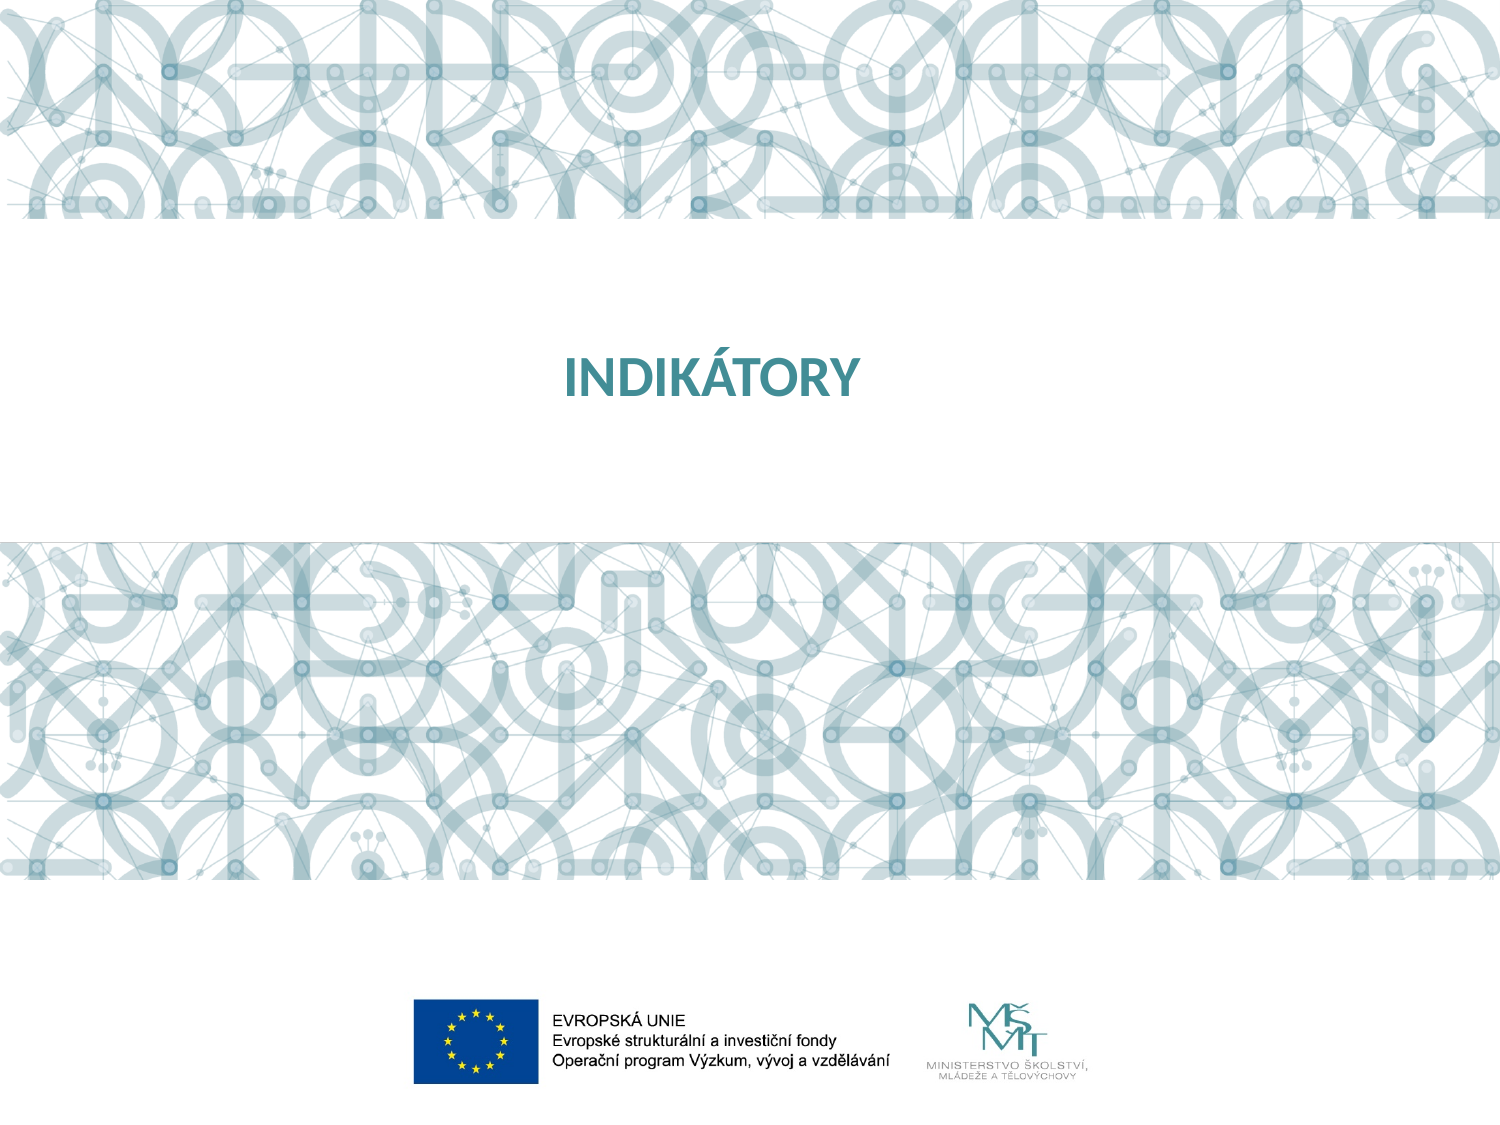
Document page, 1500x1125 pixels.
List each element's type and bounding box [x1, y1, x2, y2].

picture [371, 957, 1129, 1125]
picture [0, 0, 1500, 880]
